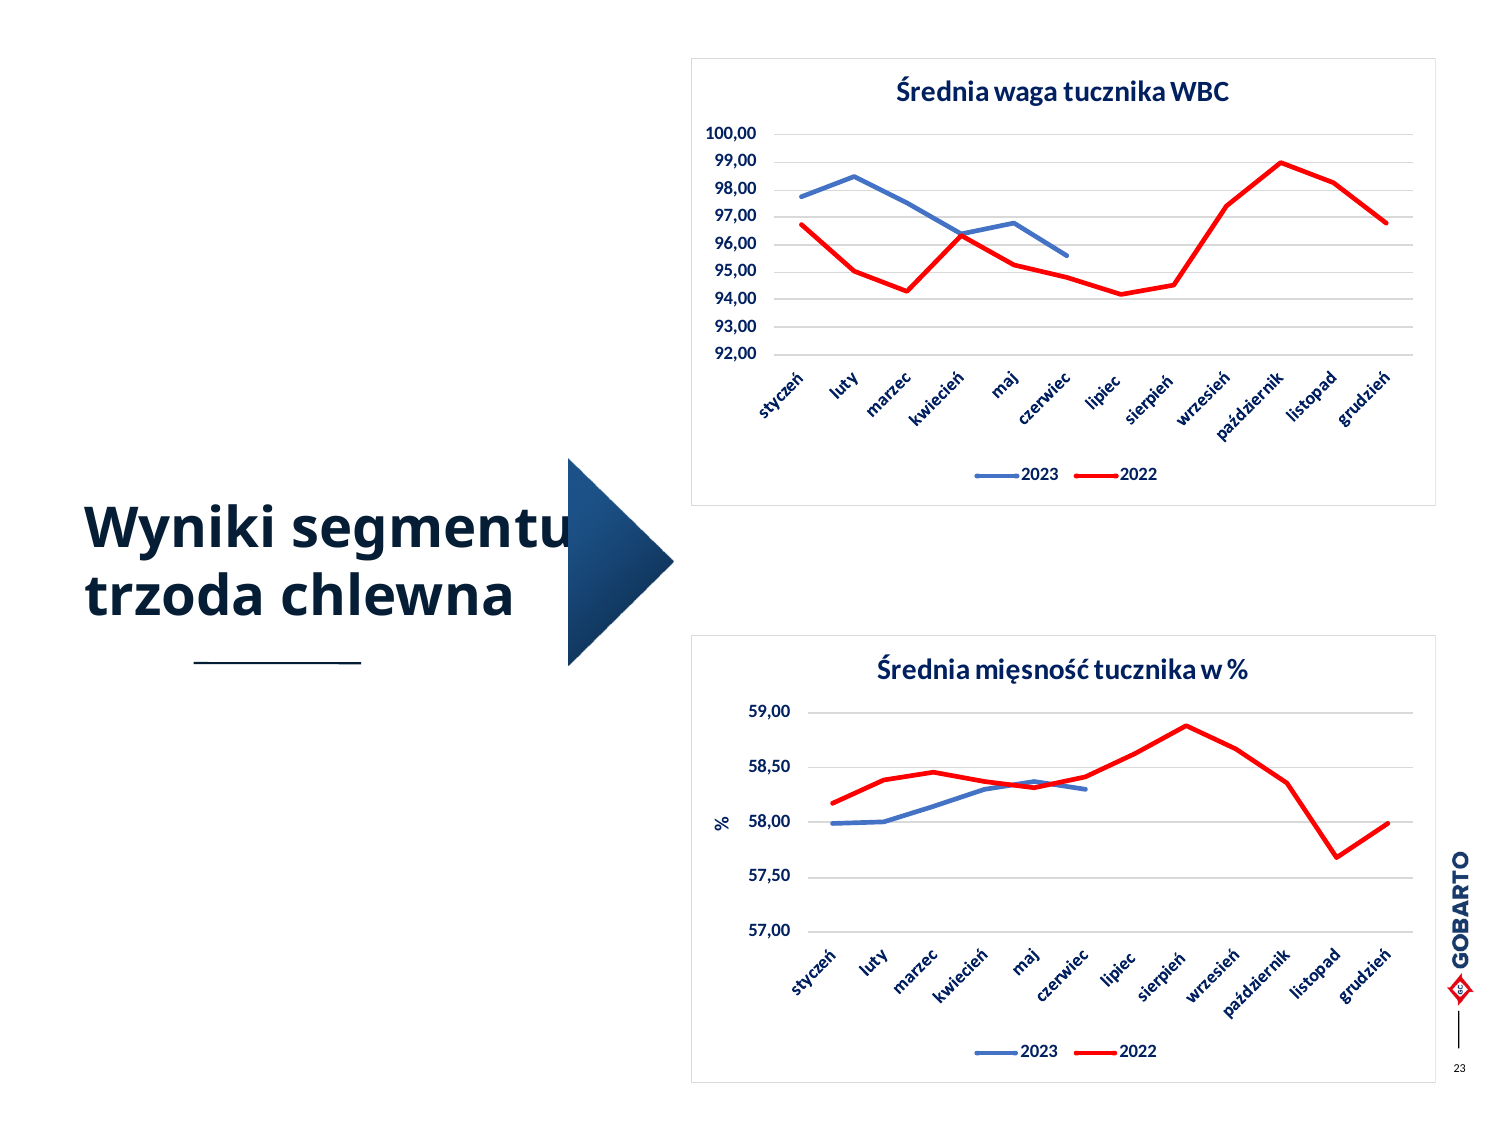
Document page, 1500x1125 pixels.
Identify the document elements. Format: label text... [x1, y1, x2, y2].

picture [568, 458, 674, 666]
text_box Wyniki segmentu trzoda chlewna [76, 484, 523, 635]
text_box 23 [1444, 1048, 1475, 1073]
picture [689, 634, 1436, 1083]
picture [689, 56, 1436, 506]
picture [1445, 843, 1475, 1014]
